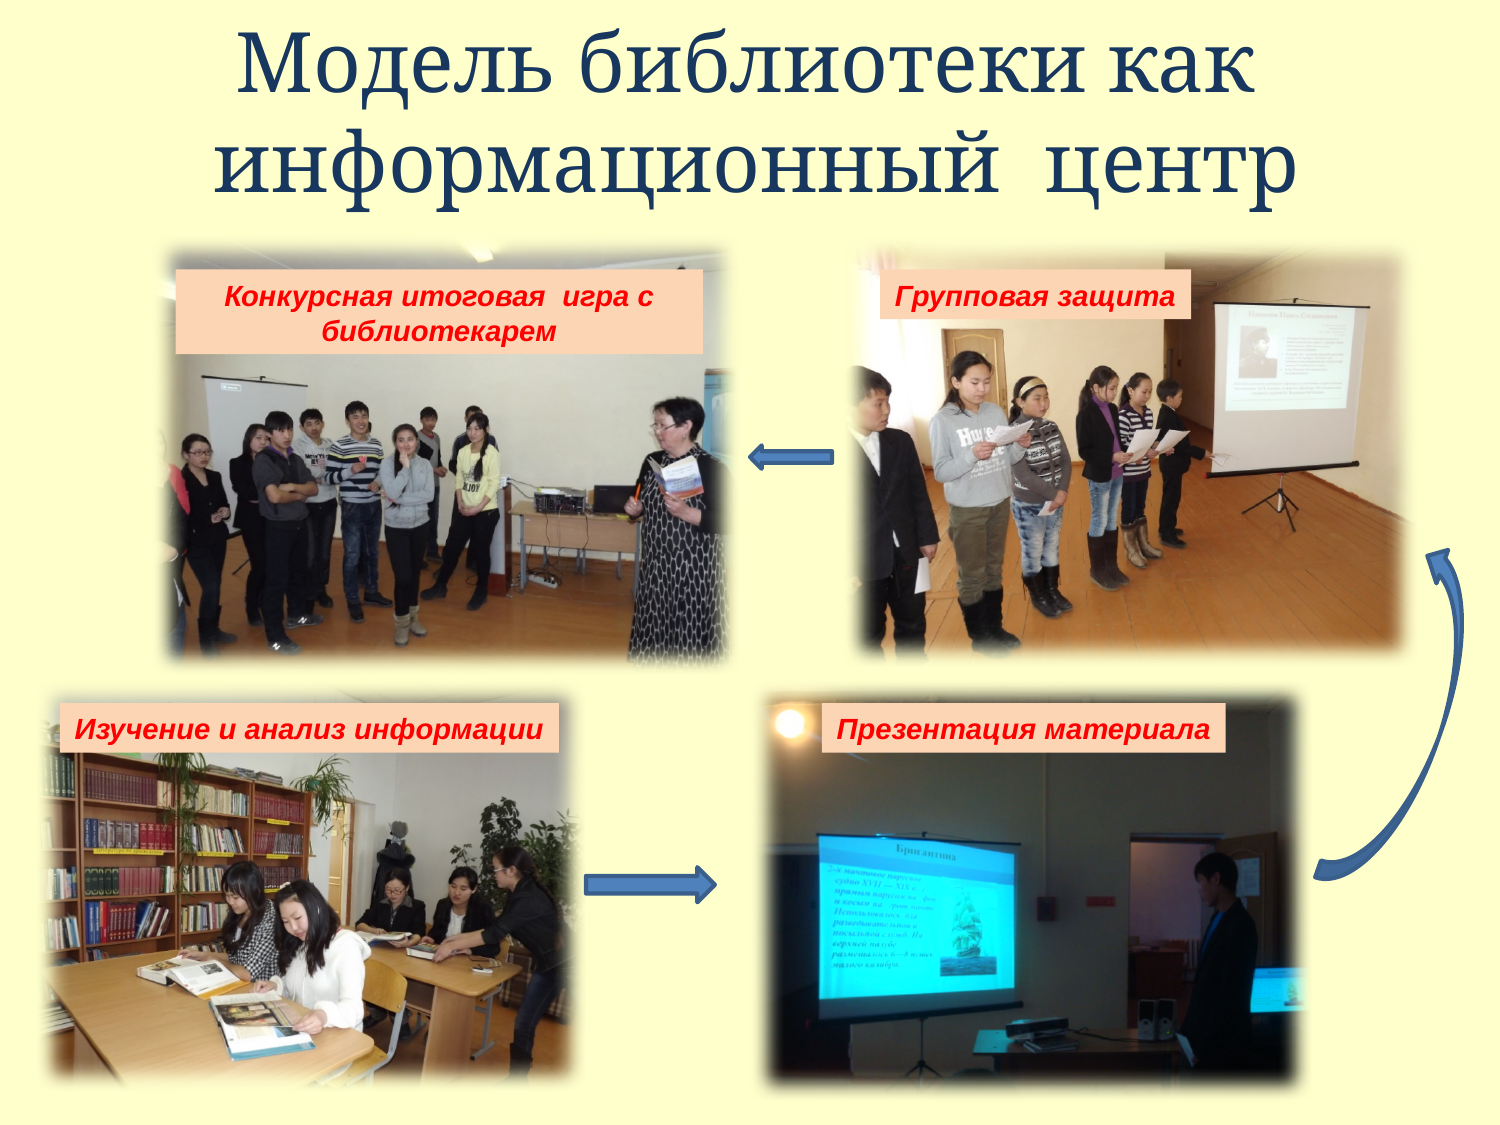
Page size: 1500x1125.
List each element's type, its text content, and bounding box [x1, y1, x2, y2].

picture [843, 237, 1419, 669]
picture [749, 679, 1313, 1102]
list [152, 234, 740, 676]
text_box [1316, 547, 1464, 882]
text_box [591, 865, 717, 905]
title Модель библиотеки как информационный центр [81, 70, 1433, 259]
text_box [747, 443, 835, 471]
picture [34, 679, 587, 1094]
